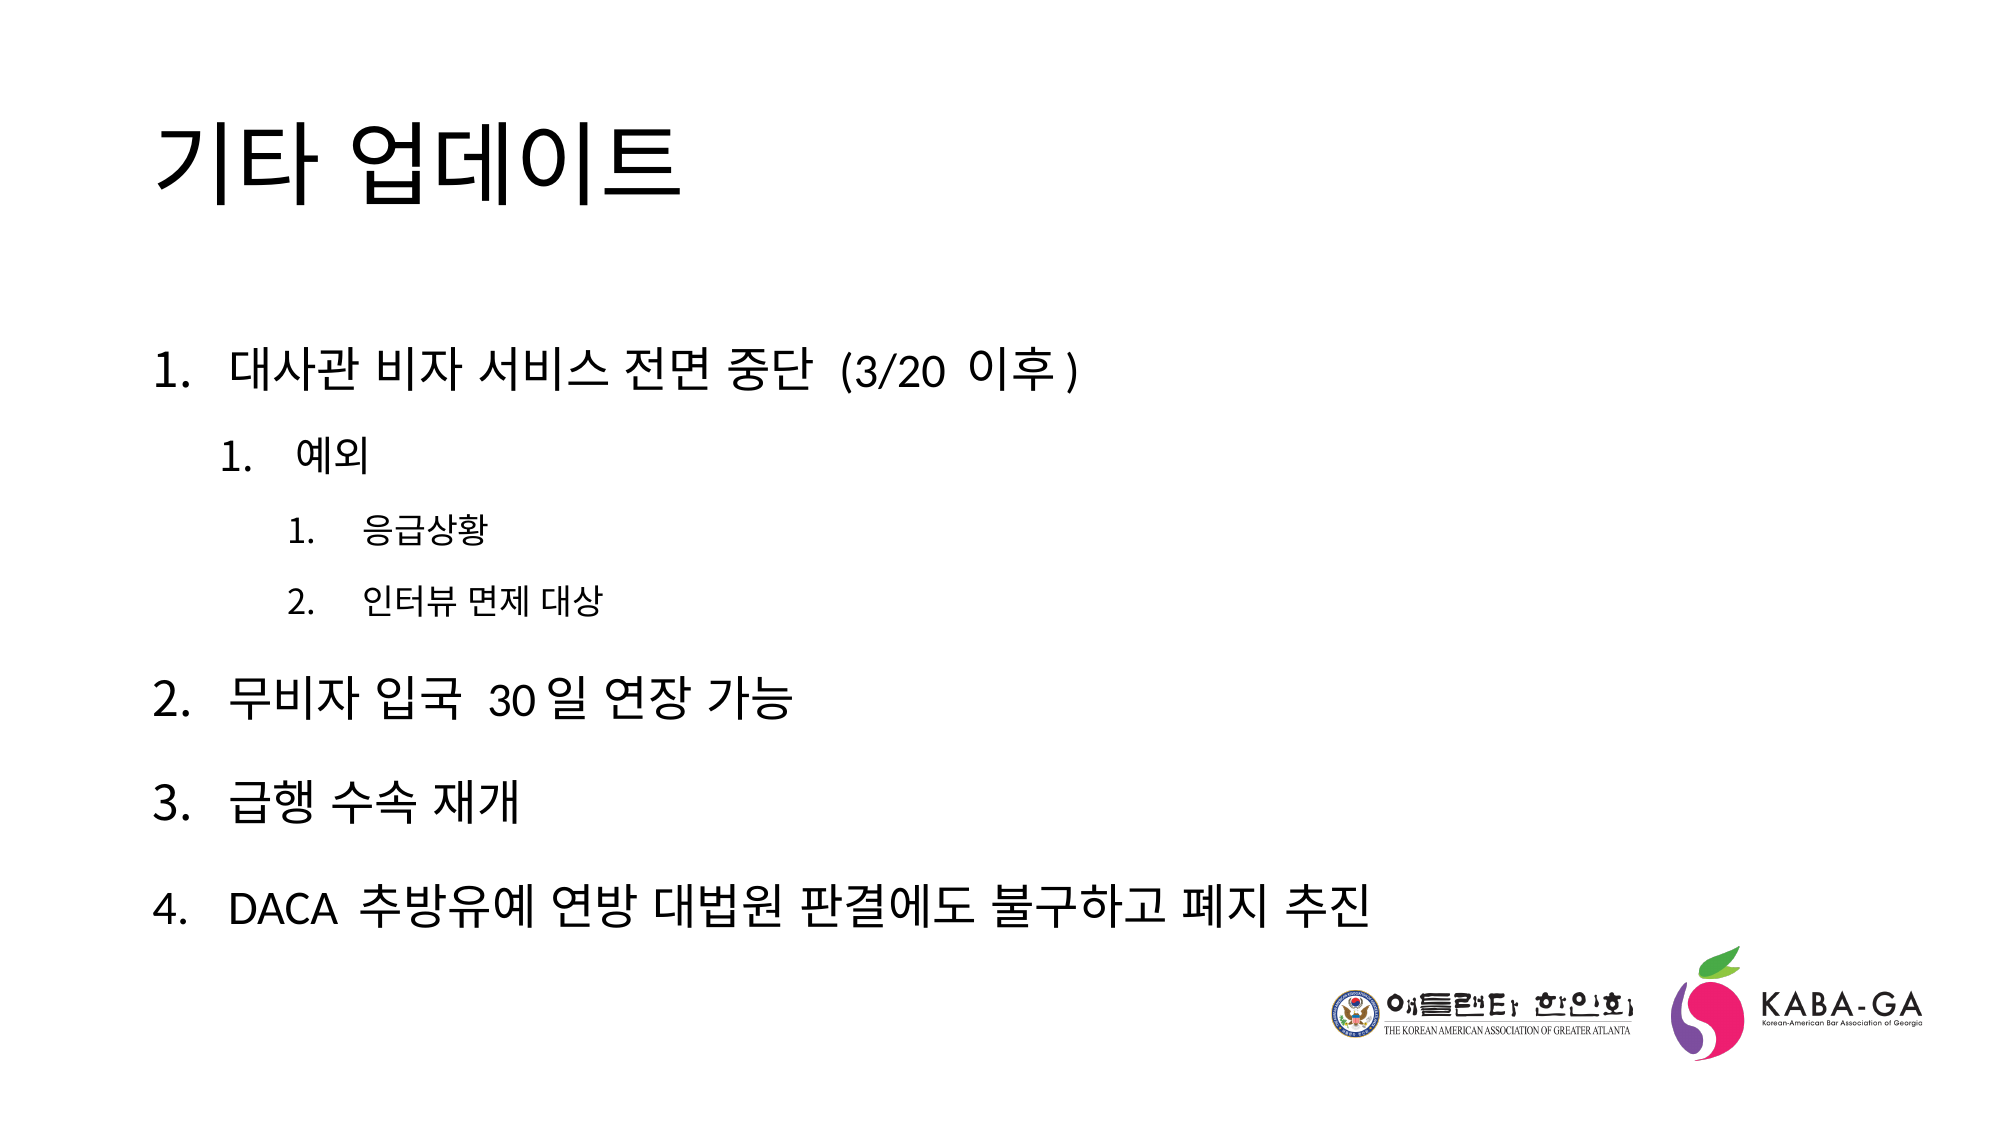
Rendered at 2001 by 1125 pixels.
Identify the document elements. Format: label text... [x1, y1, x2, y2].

picture [1278, 941, 2000, 1076]
text_box [162, 84, 1888, 303]
list 대사관 비자 서비스 전면 중단 (3/20 이후) 예외 응급상황 인터뷰 면제 대상 무비자 입국 30일 연장 가능 급행 수속 재개 DACA 추방유예 연방 대법원 판결에도 불구하고 폐지 추진 [137, 302, 1863, 949]
title 기타 업데이트 [137, 59, 1863, 278]
